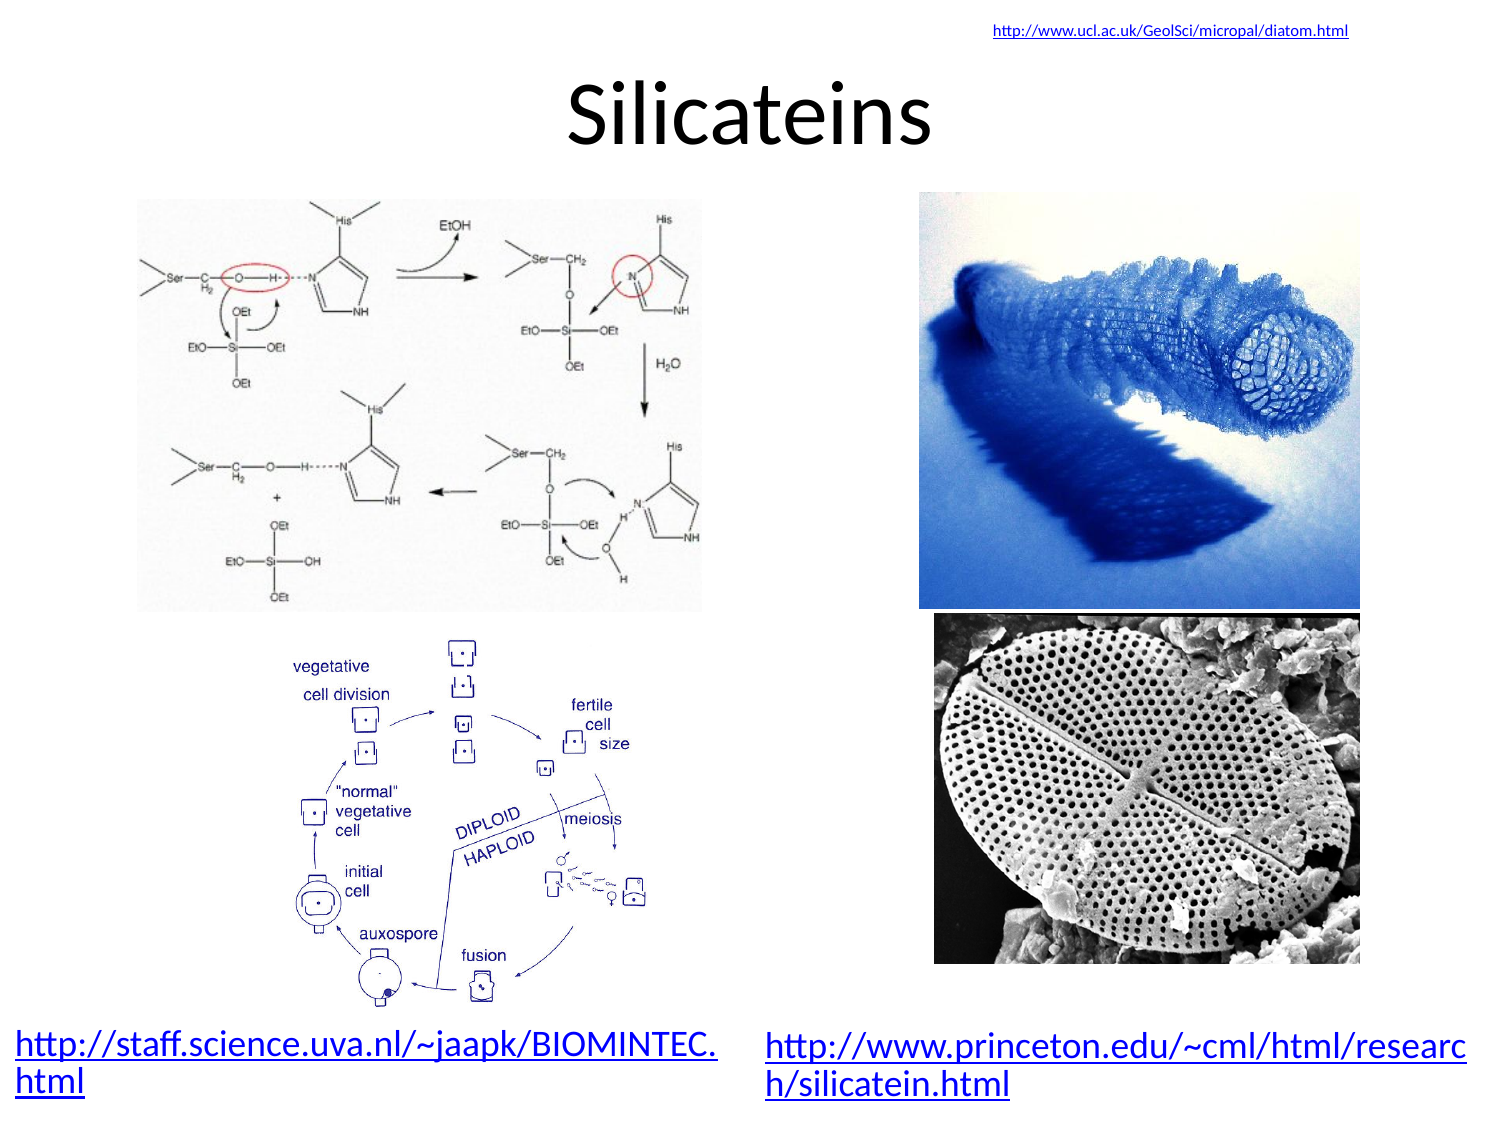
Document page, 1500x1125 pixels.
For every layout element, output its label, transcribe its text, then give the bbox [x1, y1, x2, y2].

picture [918, 192, 1360, 610]
picture [287, 637, 649, 1012]
picture [934, 613, 1360, 964]
text_box http://www.princeton.edu/~cml/html/research/silicatein.html [749, 1013, 1500, 1074]
text_box http://www.ucl.ac.uk/GeolSci/micropal/diatom.html [978, 12, 1425, 48]
text_box http://staff.science.uva.nl/~jaapk/BIOMINTEC.html [0, 1011, 750, 1072]
text_box Silicateins [74, 45, 1425, 233]
picture [137, 199, 702, 612]
